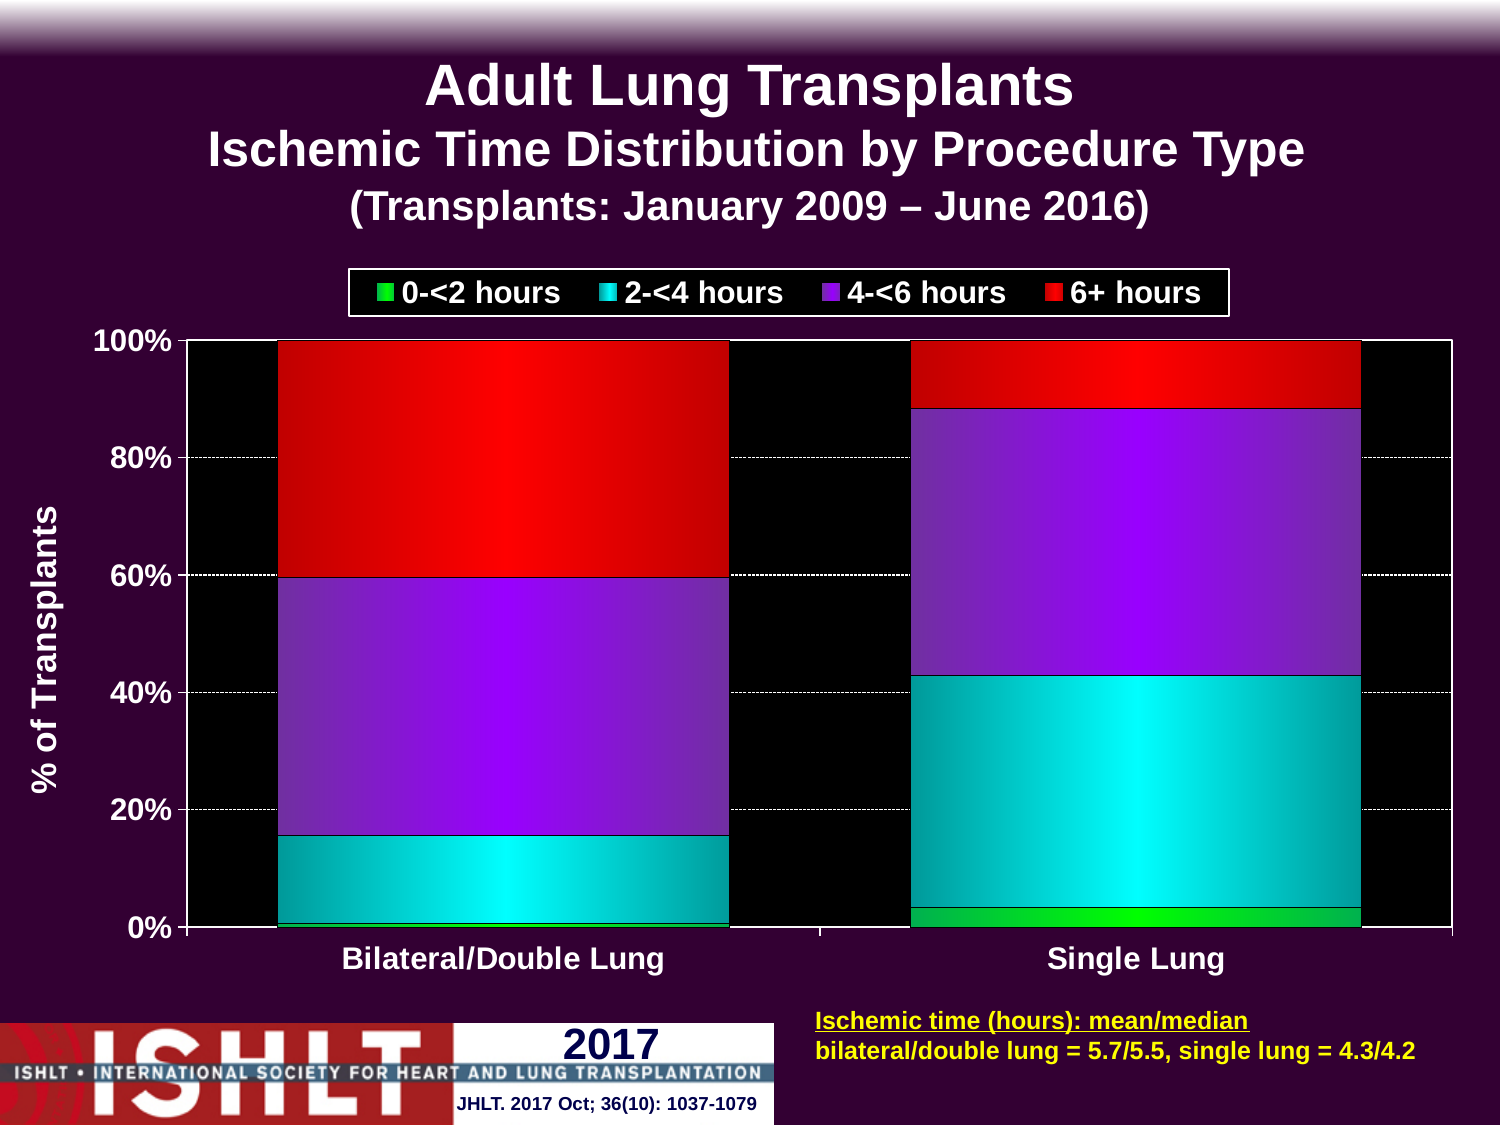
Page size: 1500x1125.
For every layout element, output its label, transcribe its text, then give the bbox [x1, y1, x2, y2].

text_box Ischemic time (hours): mean/median bilateral/double lung = 5.7/5.5, single lung = 4.3/4.2 [800, 1044, 1476, 1072]
text_box Adult Lung Transplants Ischemic Time Distribution by Procedure Type [0, 61, 1500, 171]
text_box (Transplants: January 2009 – June 2016) [0, 171, 1500, 236]
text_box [0, 1007, 774, 1125]
chart [12, 237, 1476, 1038]
